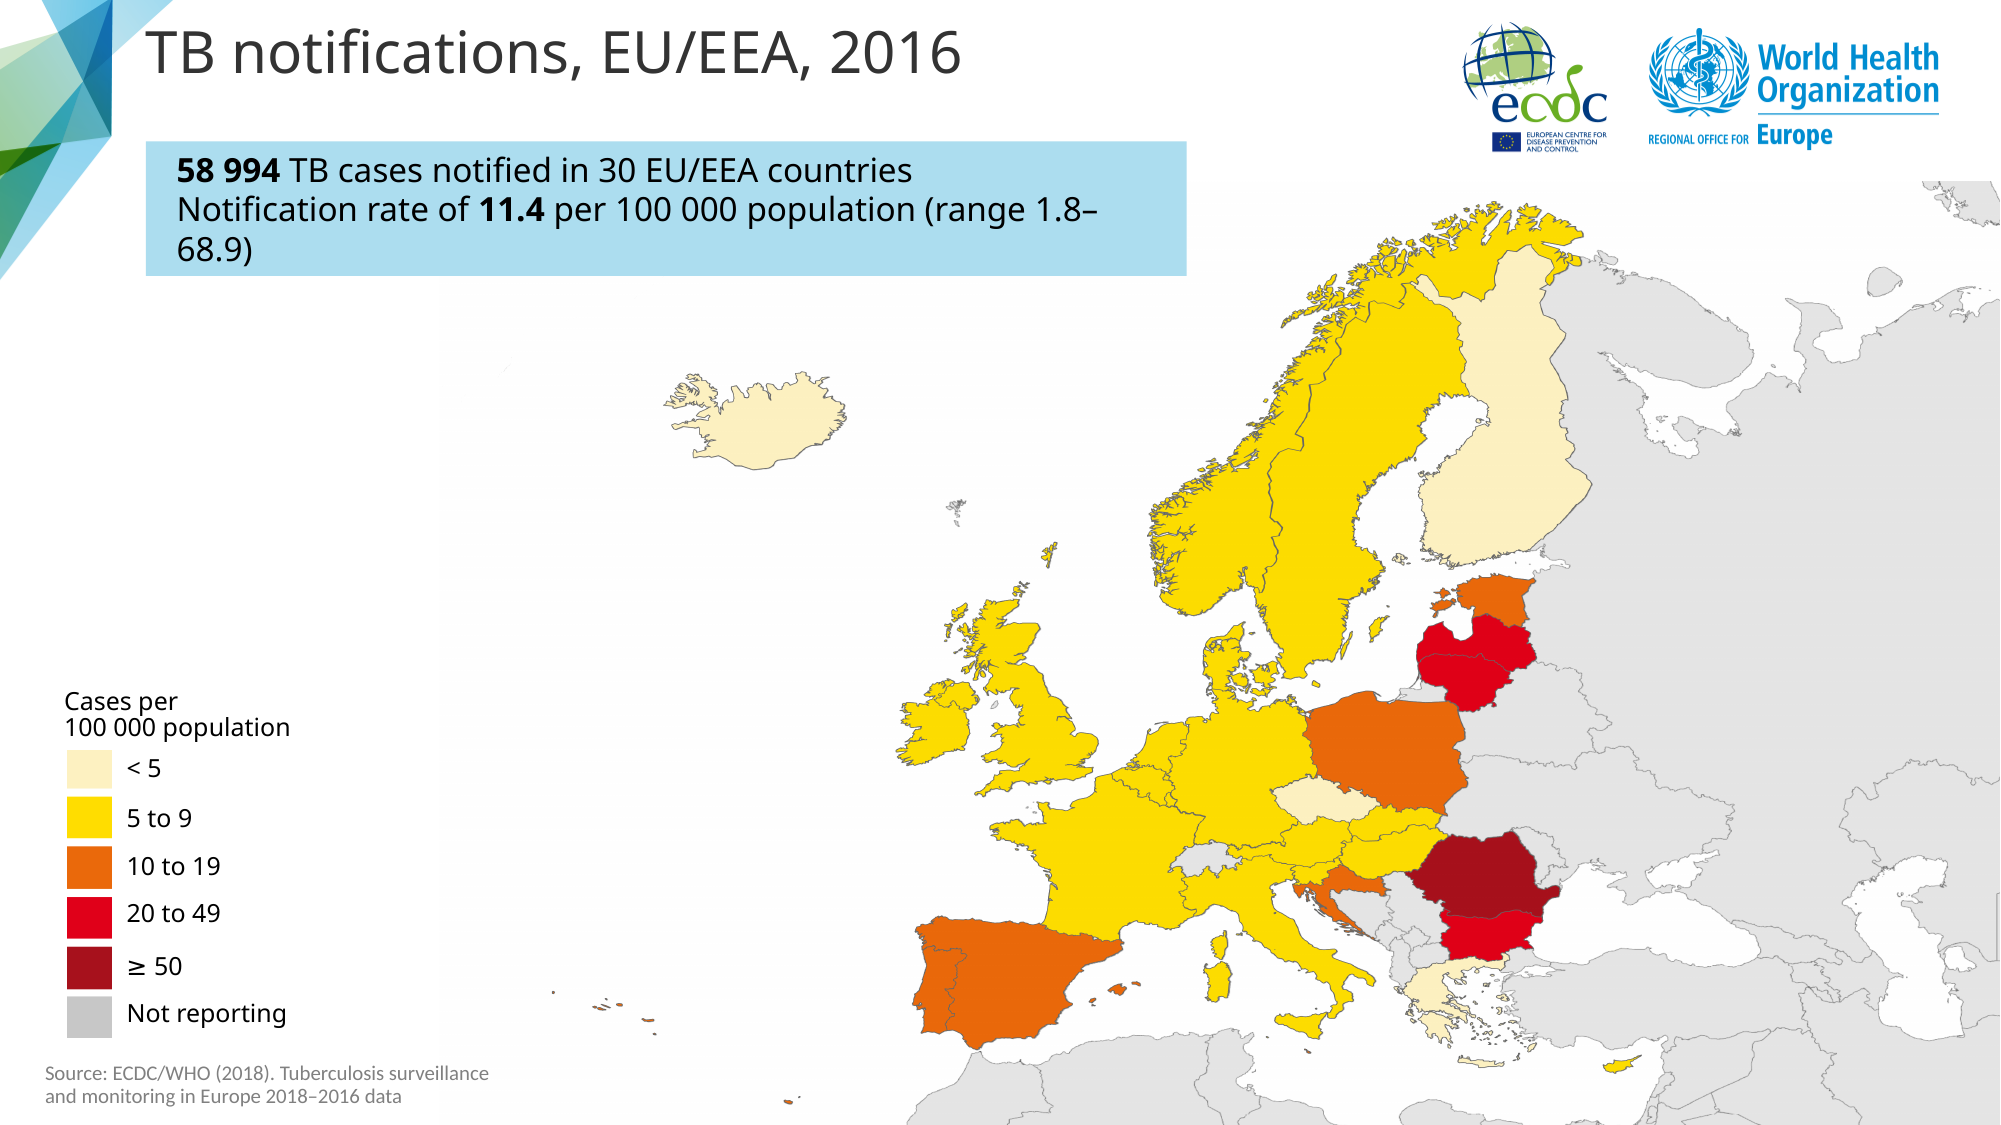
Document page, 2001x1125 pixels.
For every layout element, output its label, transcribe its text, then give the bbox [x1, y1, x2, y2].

text_box 5 to 9 [118, 786, 350, 842]
text_box 58 994 TB cases notified in 30 EU/EEA countries Notification rate of 11.4 per 100 000 population (range 1.8–68.9) [145, 141, 1187, 276]
title TB notifications, EU/EEA, 2016 [145, 23, 1433, 159]
text_box Cases per 100 000 population [49, 681, 380, 750]
text_box ≥ 50 [118, 934, 341, 989]
text_box 20 to 49 [118, 889, 349, 936]
text_box Source: ECDC/WHO (2018). Tuberculosis surveillance and monitoring in Europe 2018–2016 data [45, 1062, 433, 1125]
text_box 10 to 19 [118, 842, 349, 889]
text_box Not reporting [118, 981, 349, 1037]
text_box < 5 [108, 739, 346, 789]
picture [0, 0, 2000, 1125]
